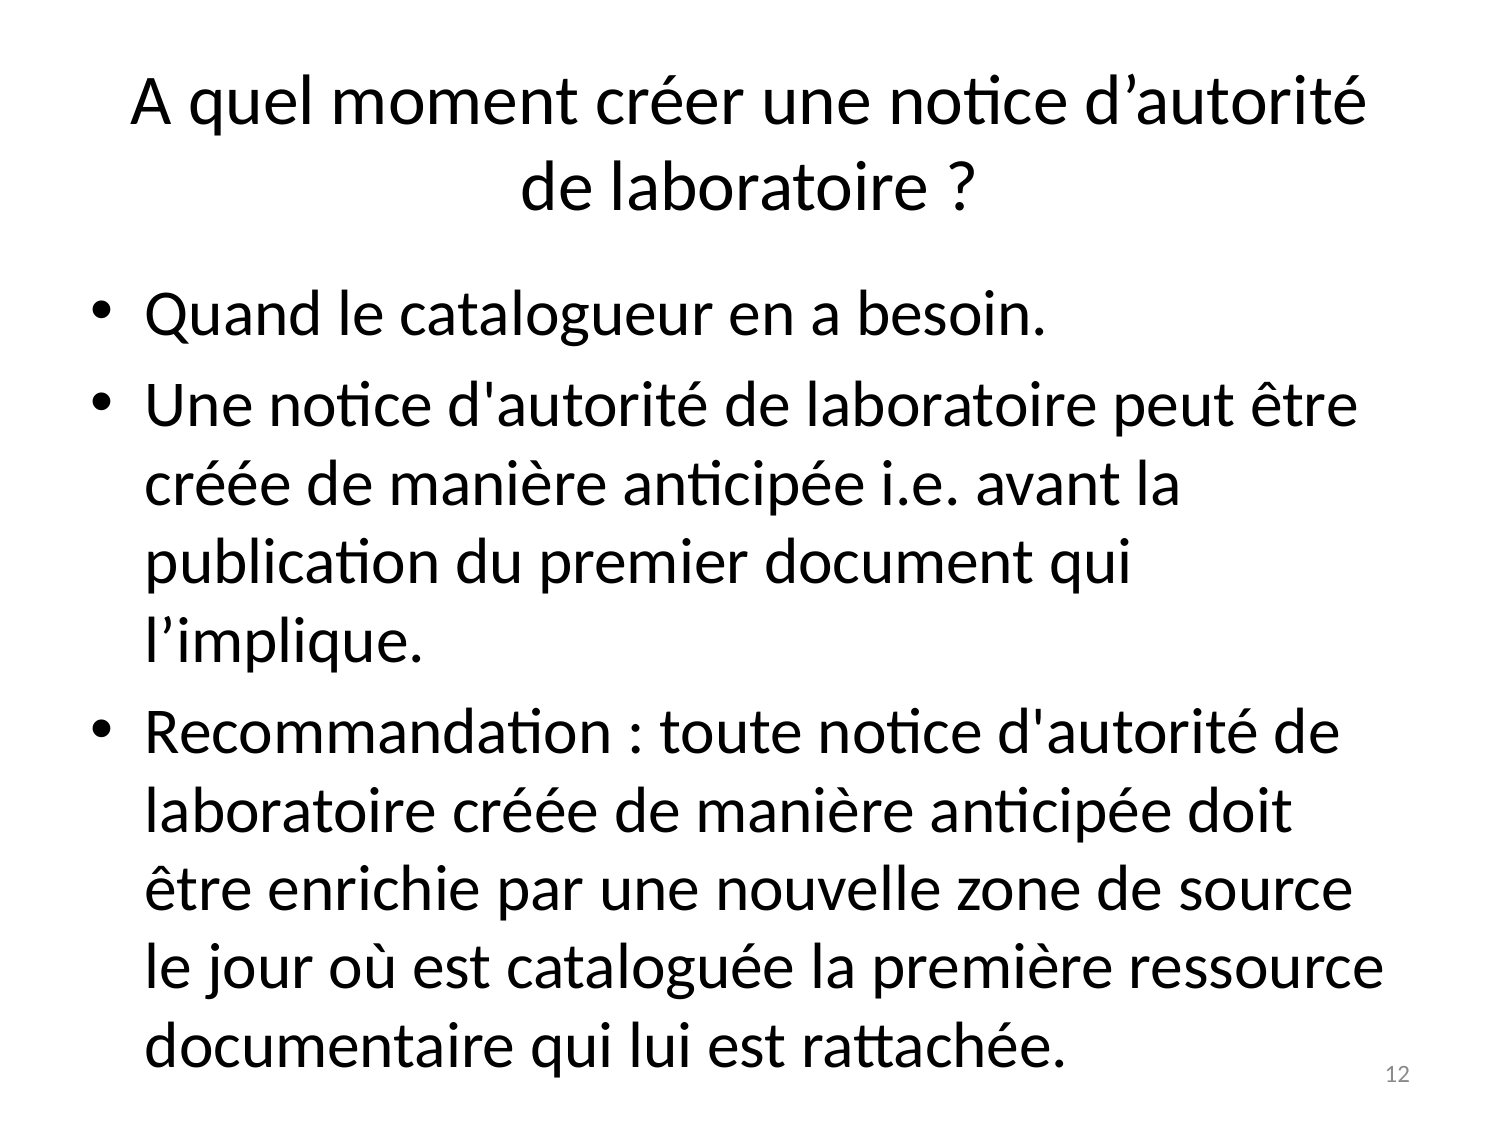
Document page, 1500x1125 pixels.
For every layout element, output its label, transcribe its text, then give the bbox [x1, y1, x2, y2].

list Quand le catalogueur en a besoin. Une notice d'autorité de laboratoire peut être créée de manière anticipée i.e. avant la publication du premier document qui l’implique. Recommandation : toute notice d'autorité de laboratoire créée de manière anticipée doit être enrichie par une nouvelle zone de source le jour où est cataloguée la première ressource documentaire qui lui est rattachée. [75, 262, 1425, 1094]
slide_number 12 [1074, 1042, 1425, 1103]
title A quel moment créer une notice d’autorité de laboratoire ? [75, 45, 1425, 233]
